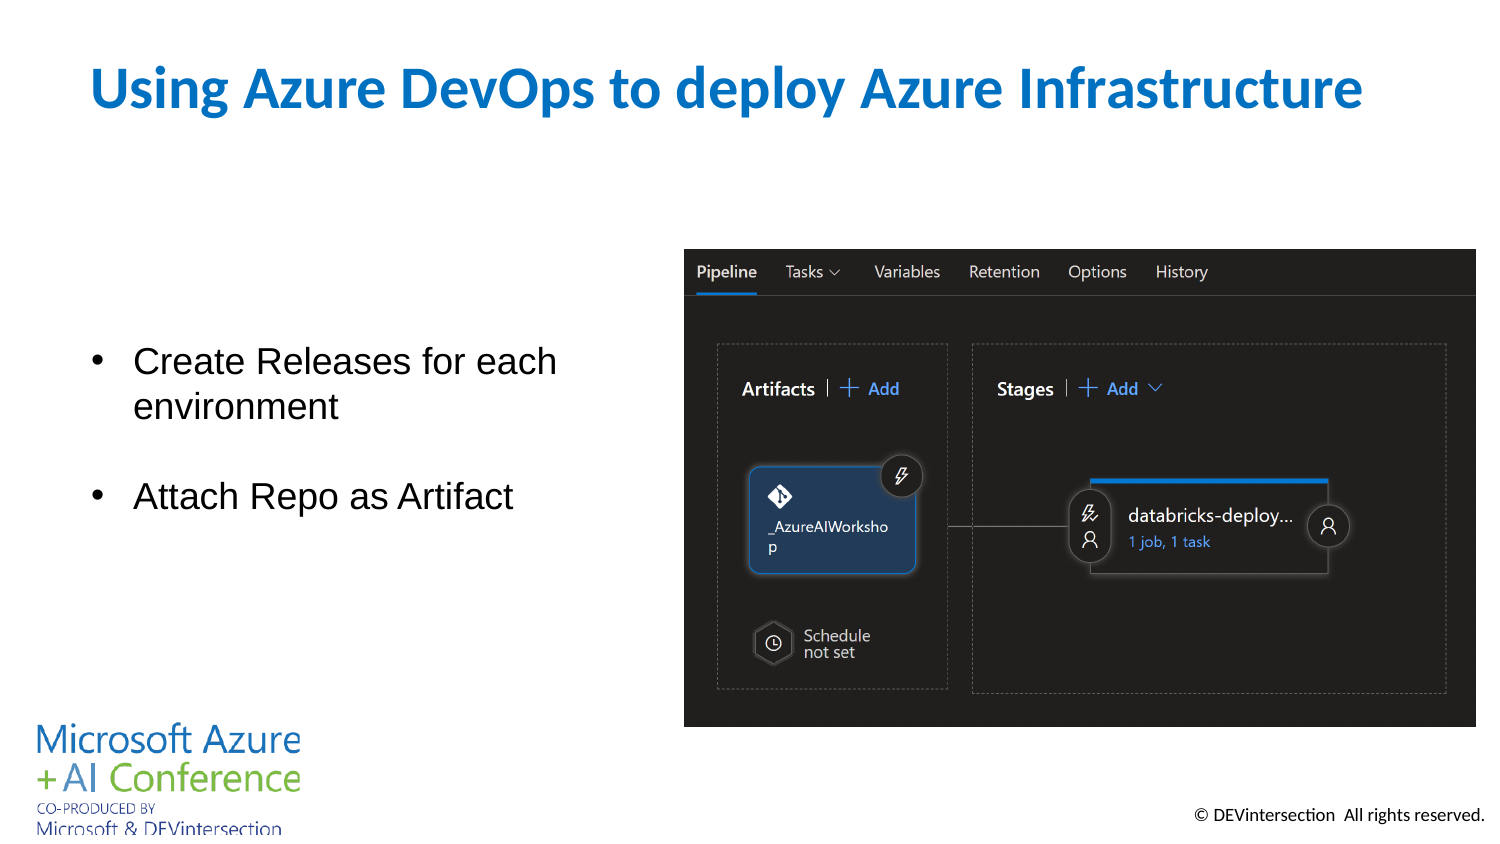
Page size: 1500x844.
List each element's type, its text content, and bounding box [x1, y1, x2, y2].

picture [684, 249, 1476, 727]
title Using Azure DevOps to deploy Azure Infrastructure [74, 37, 1426, 132]
text_box Create Releases for each environment Attach Repo as Artifact [91, 336, 640, 562]
